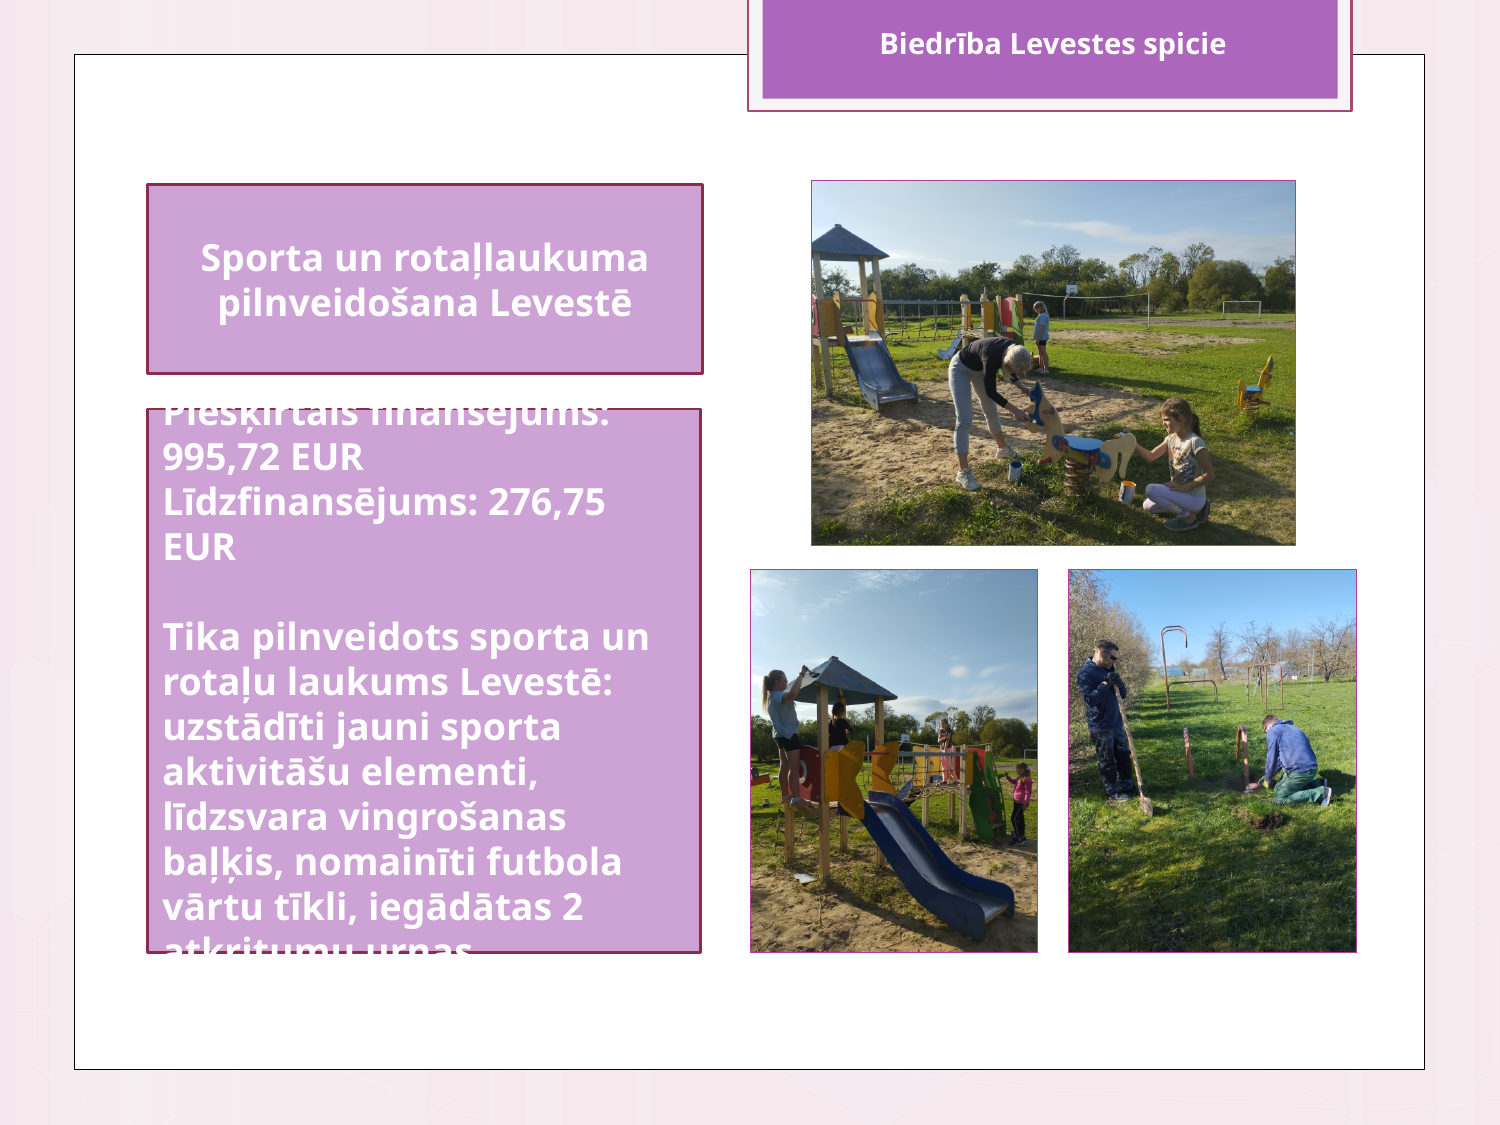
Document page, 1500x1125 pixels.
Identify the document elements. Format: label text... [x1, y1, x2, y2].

picture [1068, 569, 1358, 953]
text_box Biedrība Levestes spicie [864, 18, 1242, 69]
picture [810, 180, 1296, 546]
text_box Sporta un rotaļlaukuma pilnveidošana Levestē [146, 183, 704, 375]
picture [749, 569, 1039, 953]
text_box Piešķirtais finansējums: 995,72 EUR Līdzfinansējums: 276,75 EUR Tika pilnveidots sporta un rotaļu laukums Levestē: uzstādīti jauni sporta aktivitāšu elementi, līdzsvara vingrošanas baļķis, nomainīti futbola vārtu tīkli, iegādātas 2 atkritumu urnas. [146, 408, 702, 954]
